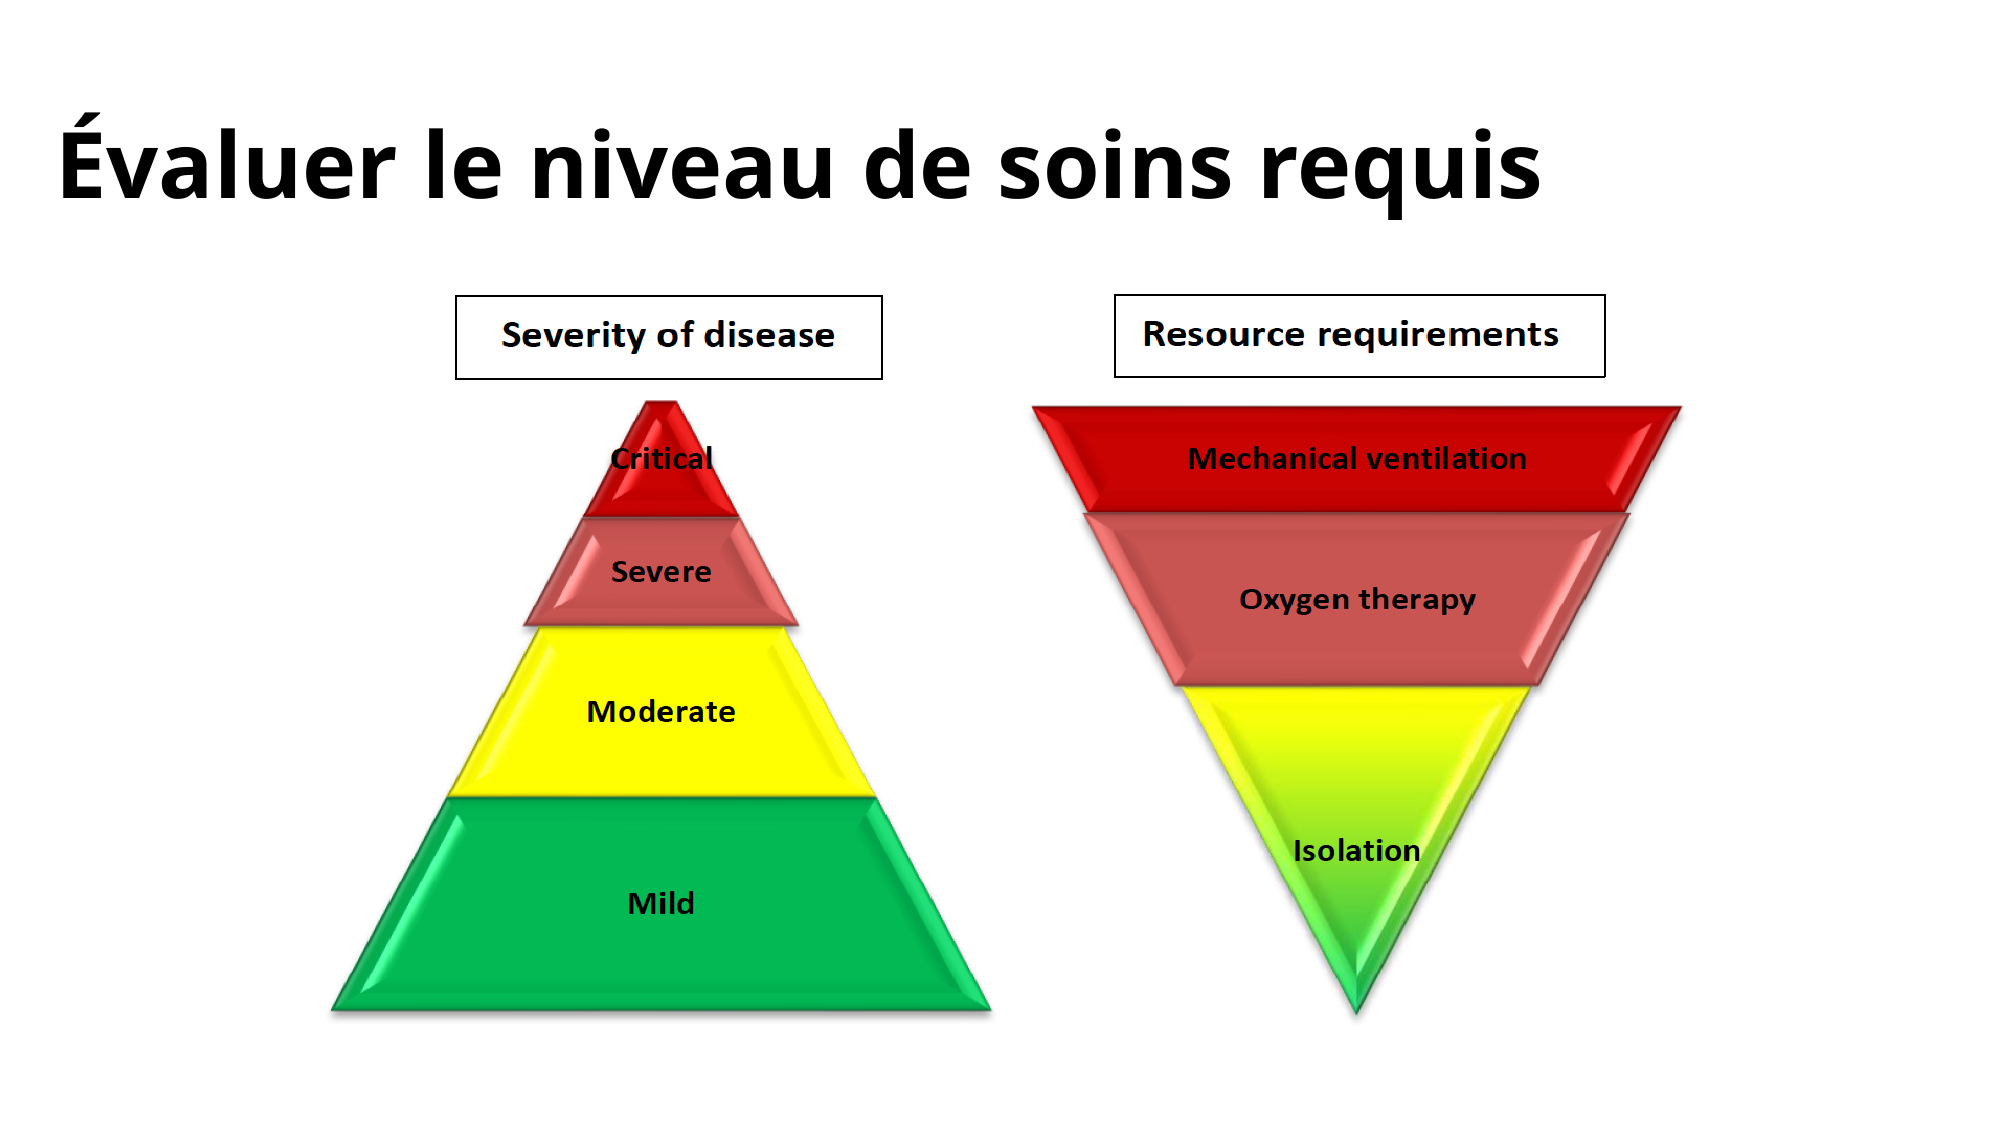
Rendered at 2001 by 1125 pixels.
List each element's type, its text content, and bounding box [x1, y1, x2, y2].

title Évaluer le niveau de soins requis [40, 59, 1934, 278]
picture [278, 238, 1722, 1065]
